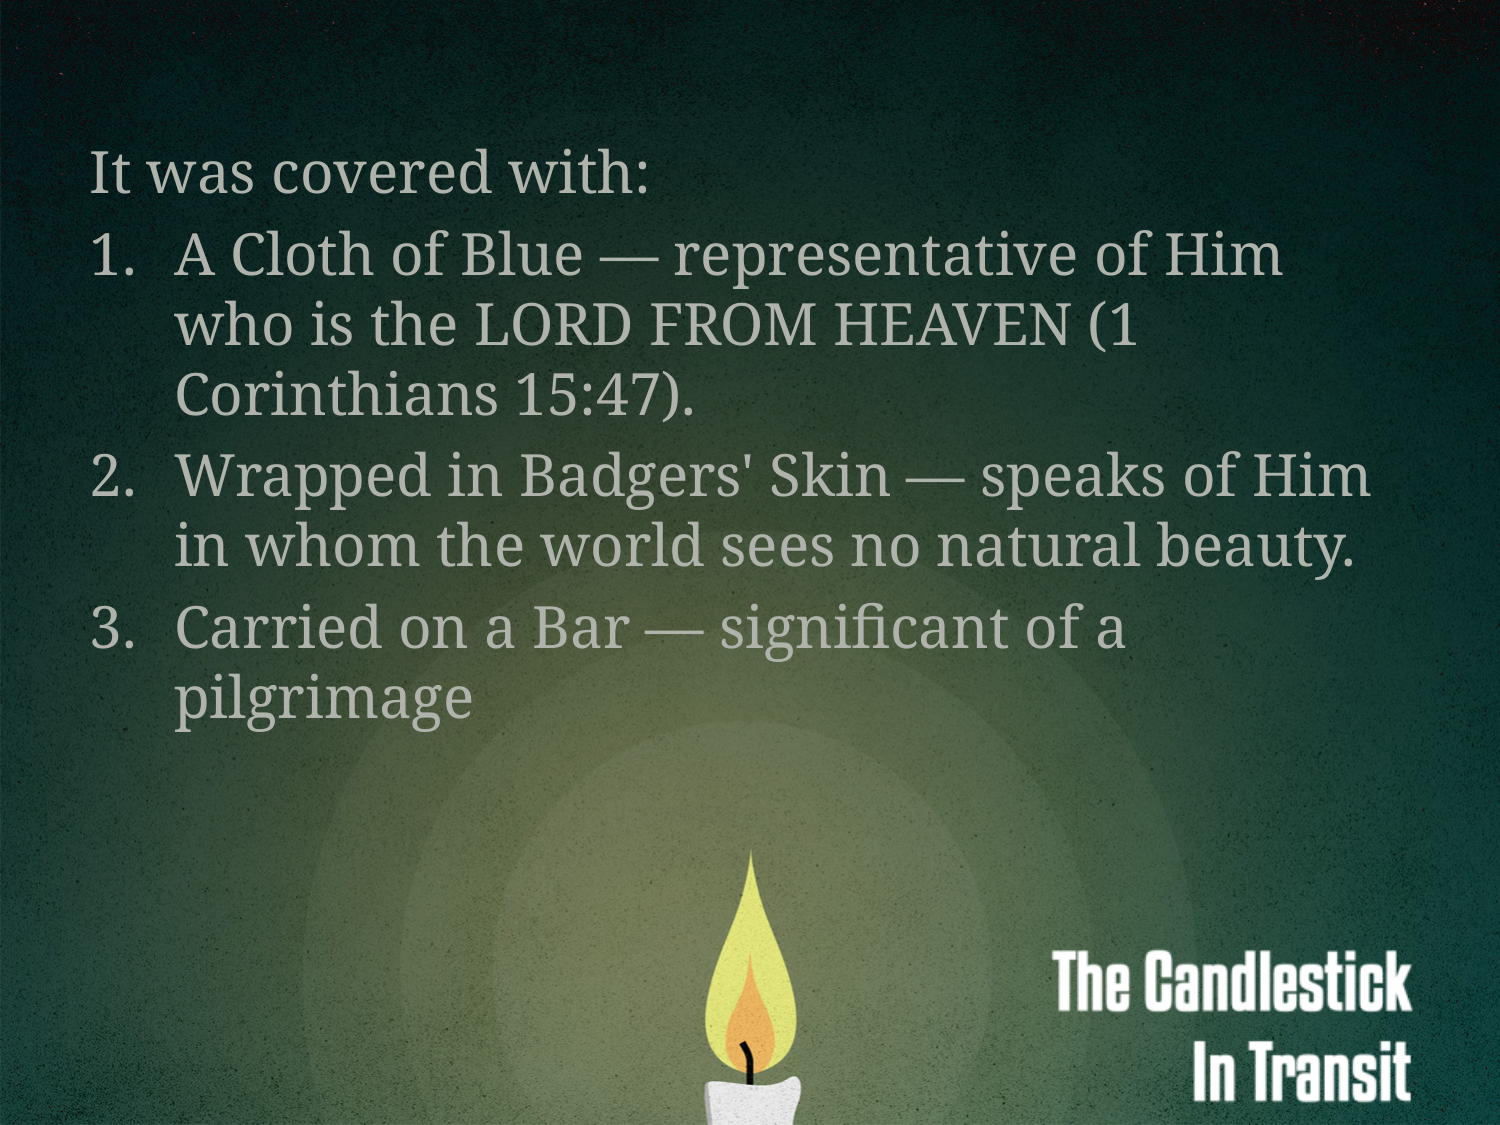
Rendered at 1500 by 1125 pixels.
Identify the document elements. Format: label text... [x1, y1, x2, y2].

list It was covered with: A Cloth of Blue — representative of Him who is the LORD FROM HEAVEN (1 Corinthians 15:47). Wrapped in Badgers' Skin — speaks of Him in whom the world sees no natural beauty. Carried on a Bar — significant of a pilgrimage [74, 92, 1425, 844]
picture [0, 0, 1500, 1125]
